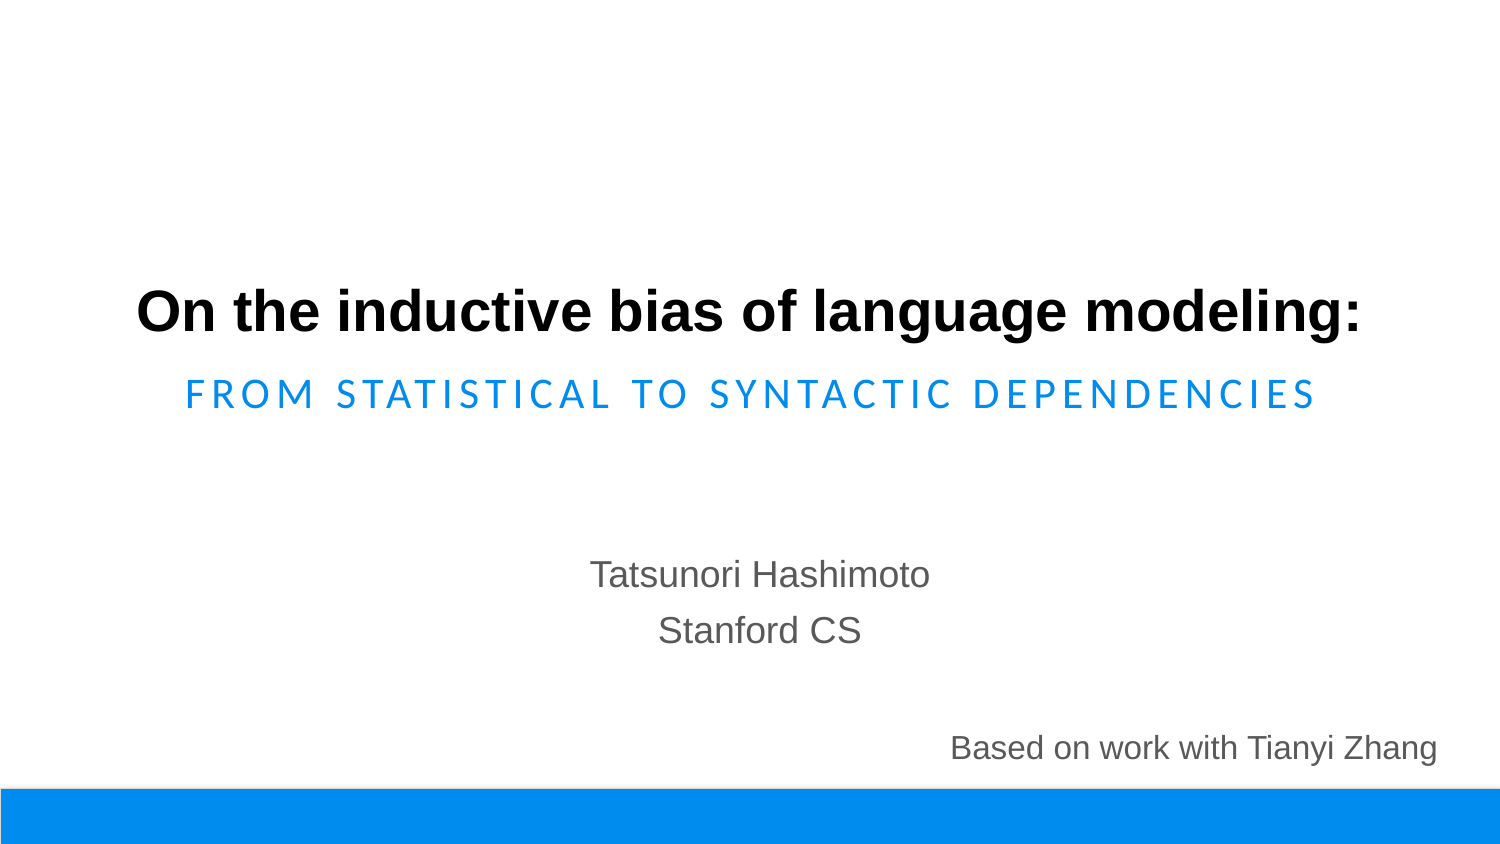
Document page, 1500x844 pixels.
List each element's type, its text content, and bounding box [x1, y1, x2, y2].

title On the inductive bias of language modeling: [75, 261, 1425, 363]
subtitle From Statistical to syntactic dependencies [75, 363, 1425, 439]
list Tatsunori Hashimoto Stanford CS [263, 531, 1257, 675]
text_box Based on work with Tianyi Zhang [697, 676, 1500, 821]
